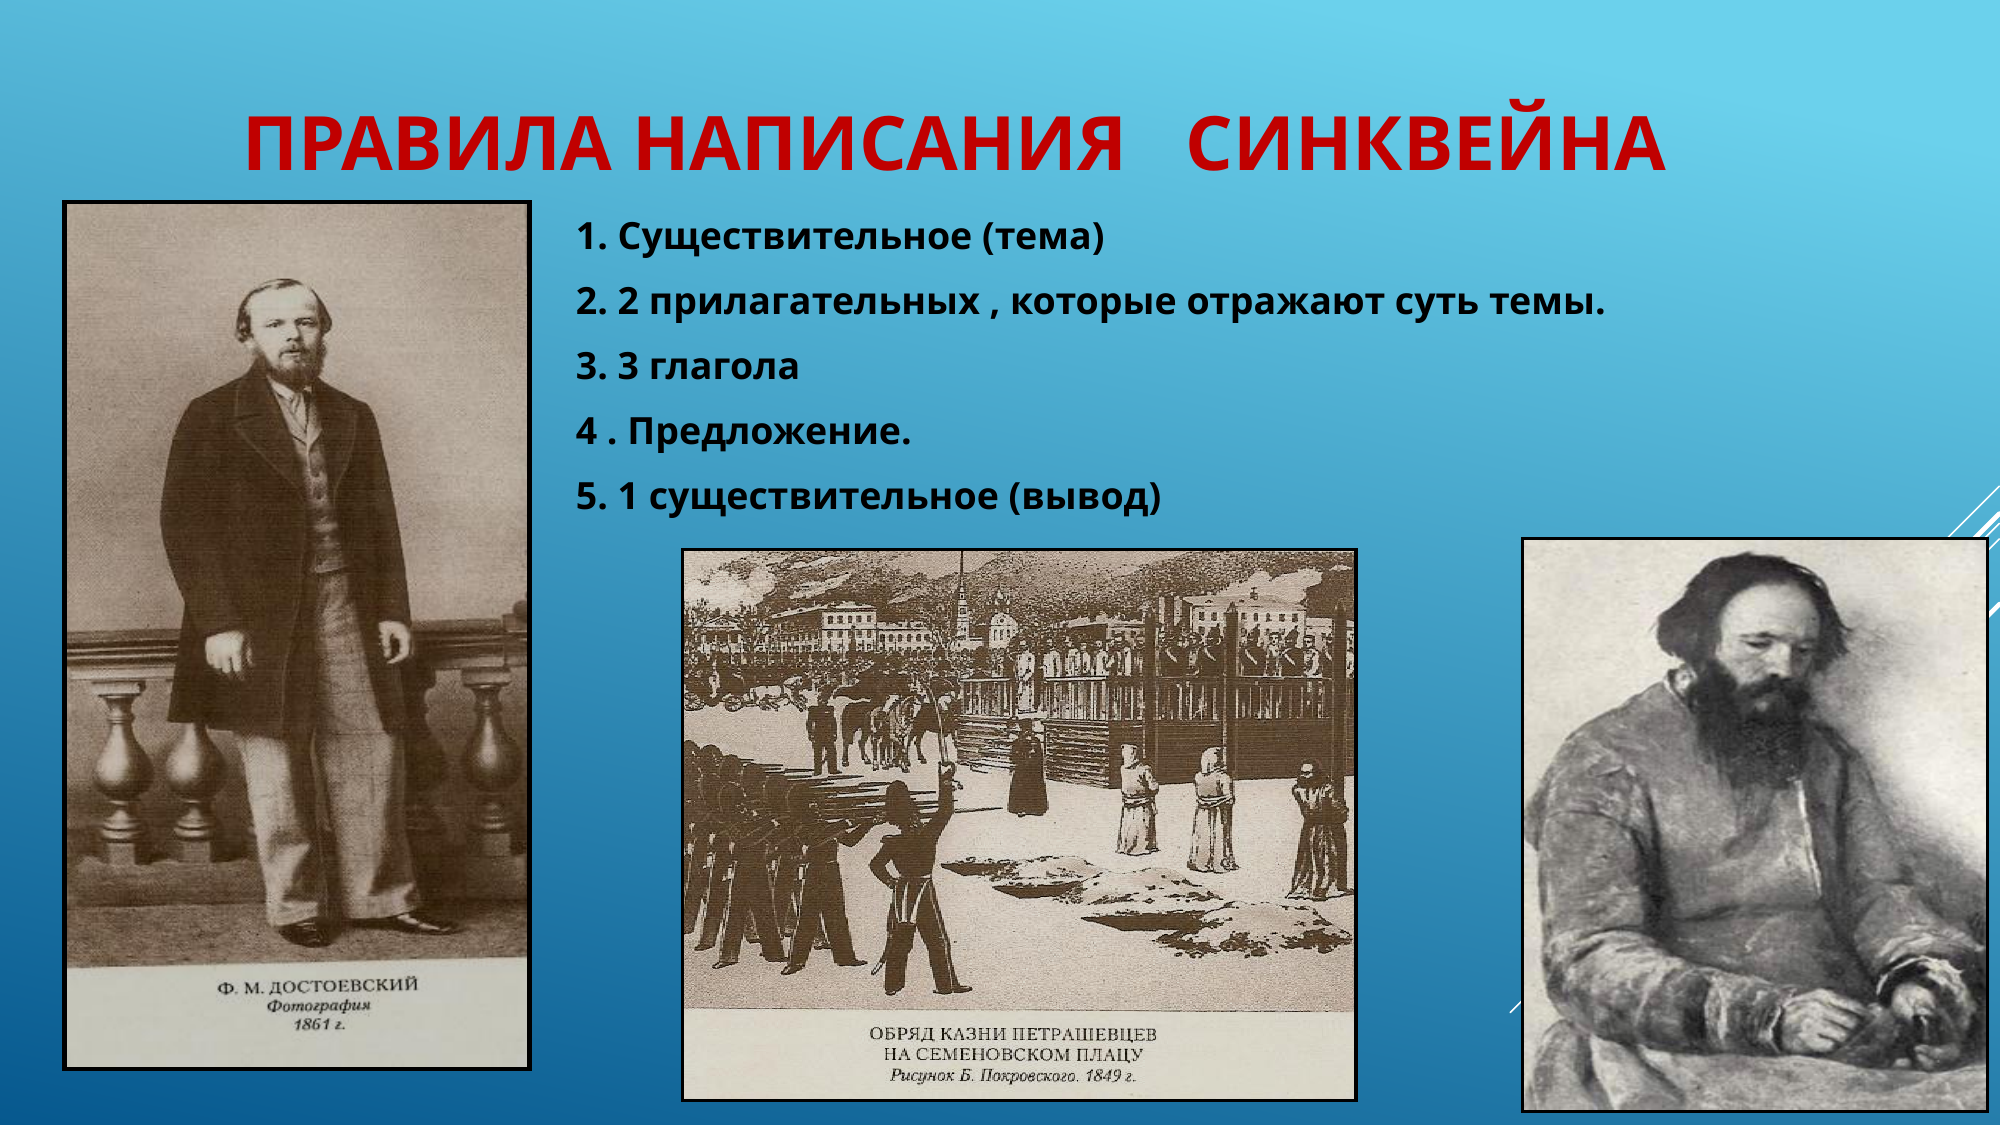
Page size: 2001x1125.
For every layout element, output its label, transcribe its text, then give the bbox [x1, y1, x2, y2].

title Правила написания синквейна [227, 39, 1712, 193]
list 1. Существительное (тема) 2. 2 прилагательных , которые отражают суть темы. 3. 3 глагола 4 . Предложение. 5. 1 существительное (вывод) [532, 204, 1832, 984]
picture [1523, 539, 1986, 1111]
picture [683, 551, 1355, 1099]
picture [66, 204, 528, 1067]
